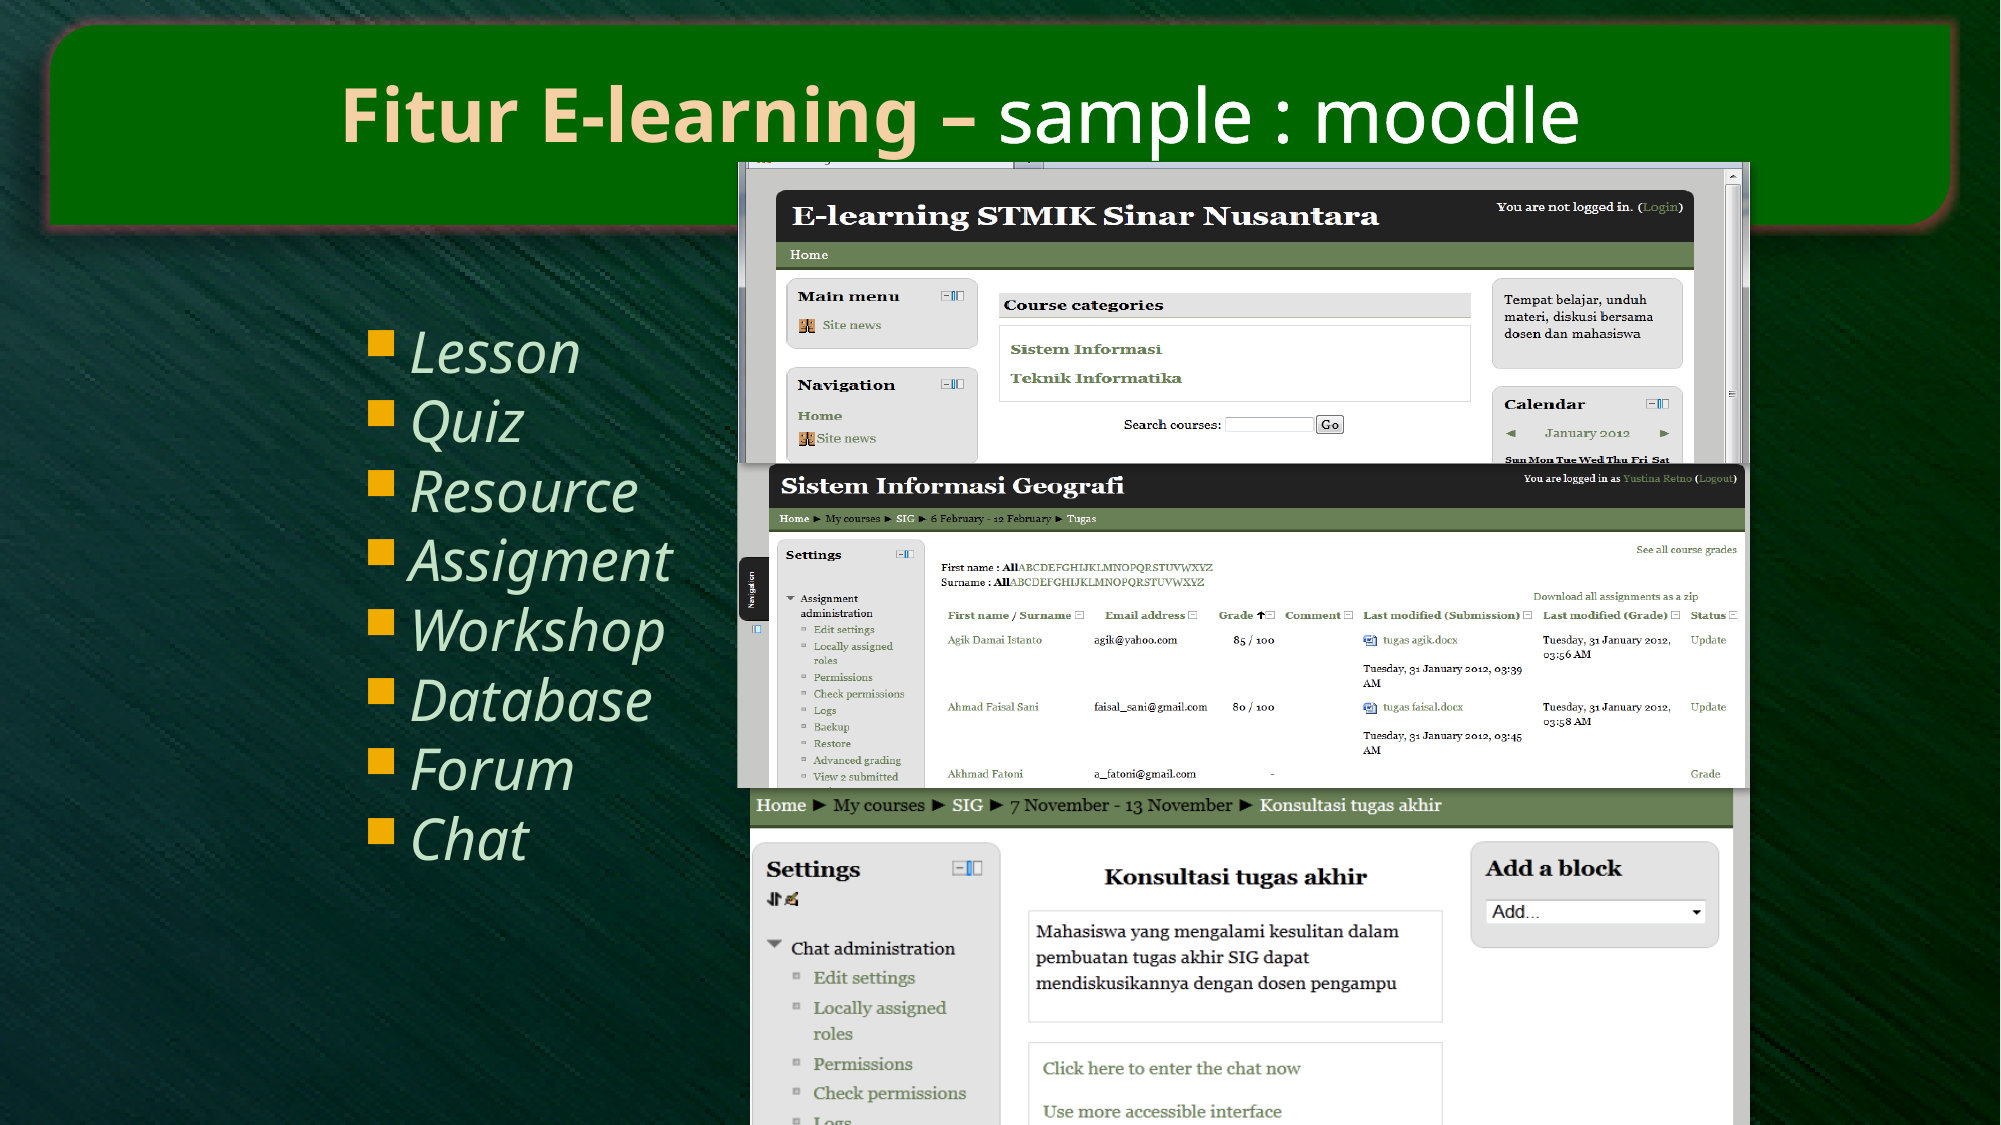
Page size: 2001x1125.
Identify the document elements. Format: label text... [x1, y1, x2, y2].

picture [0, 0, 2001, 1125]
list Lesson Quiz Resource Assigment Workshop Database Forum Chat [337, 299, 744, 997]
title Fitur E-learning – sample : moodle [324, 25, 1675, 200]
